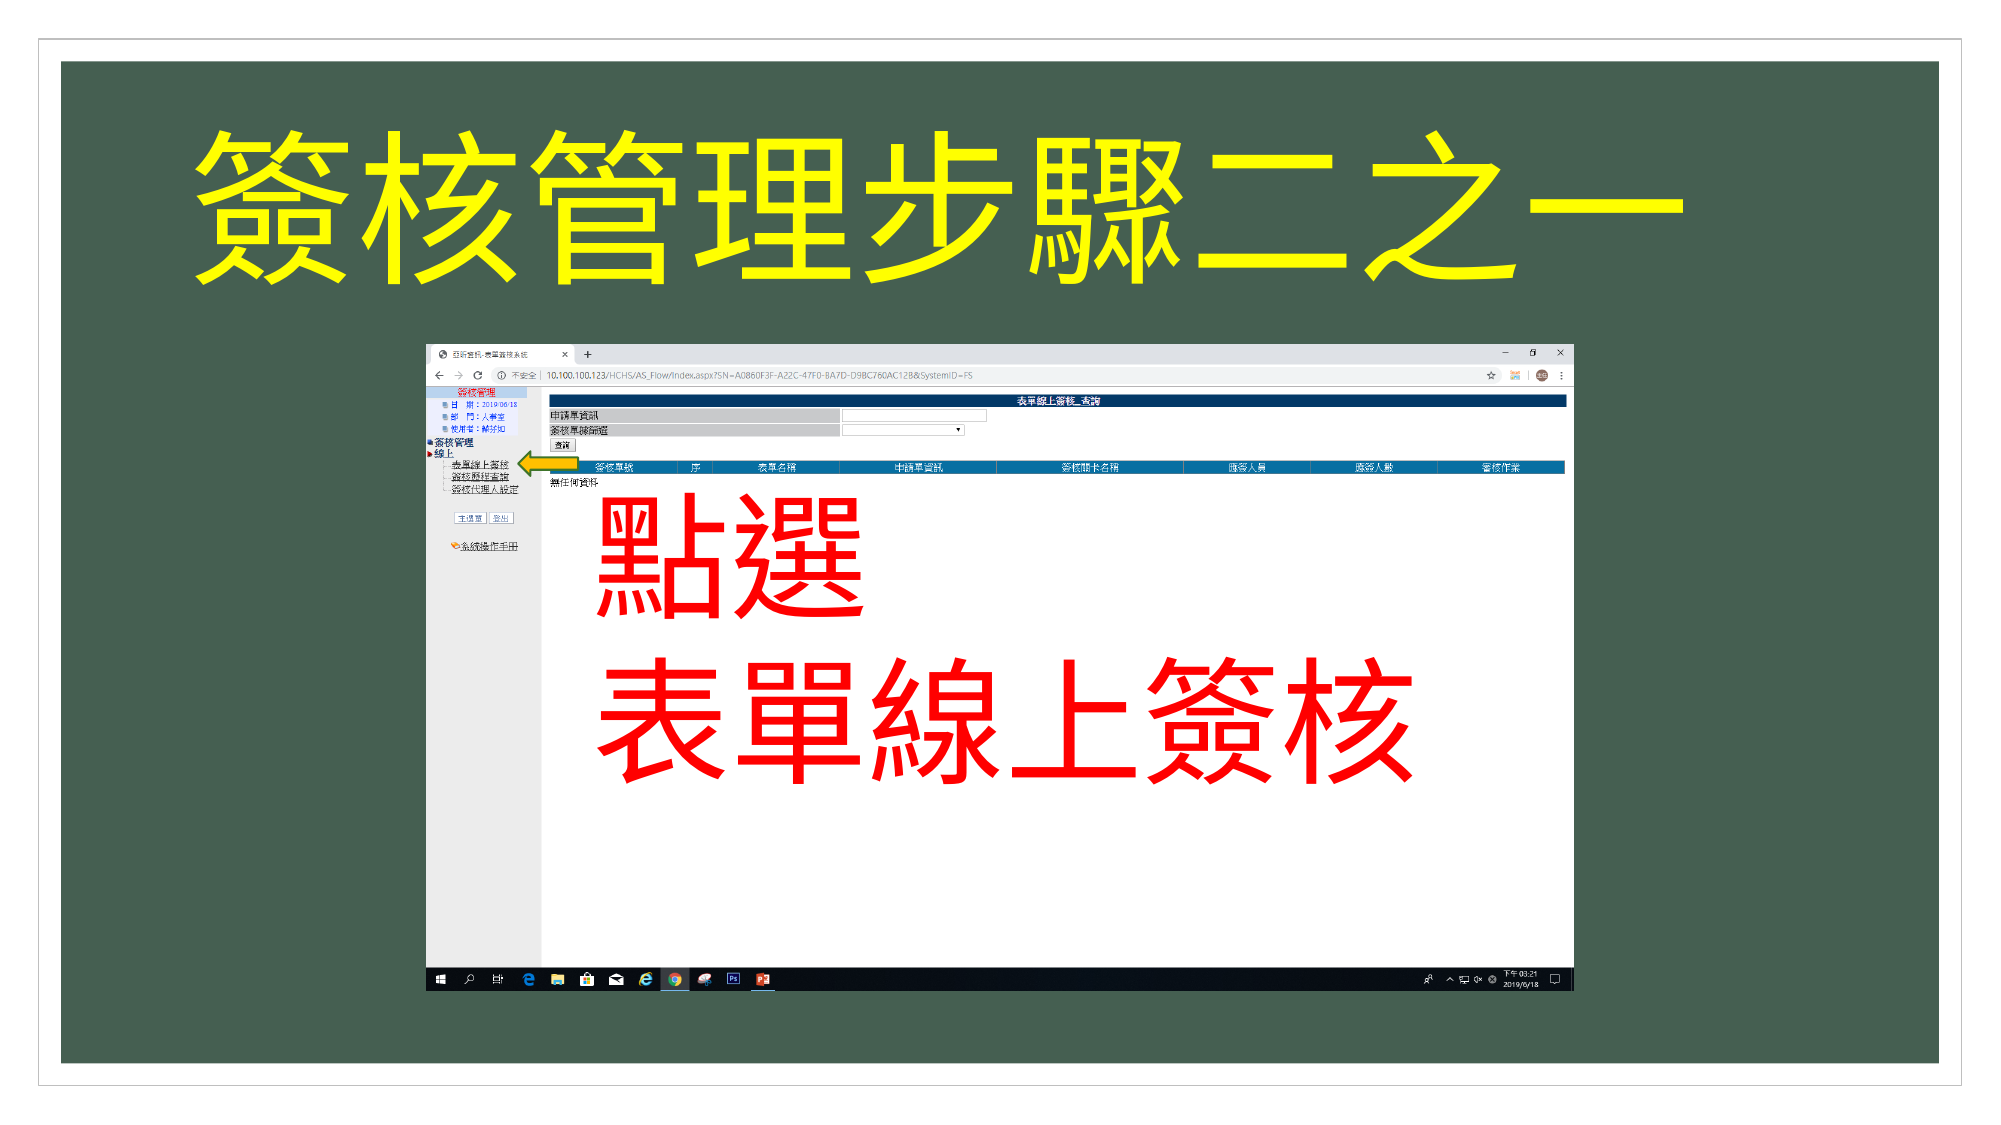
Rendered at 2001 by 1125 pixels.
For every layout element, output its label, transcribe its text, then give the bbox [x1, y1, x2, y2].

title 簽核管理步驟二之一 [174, 105, 1825, 331]
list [426, 345, 1574, 991]
